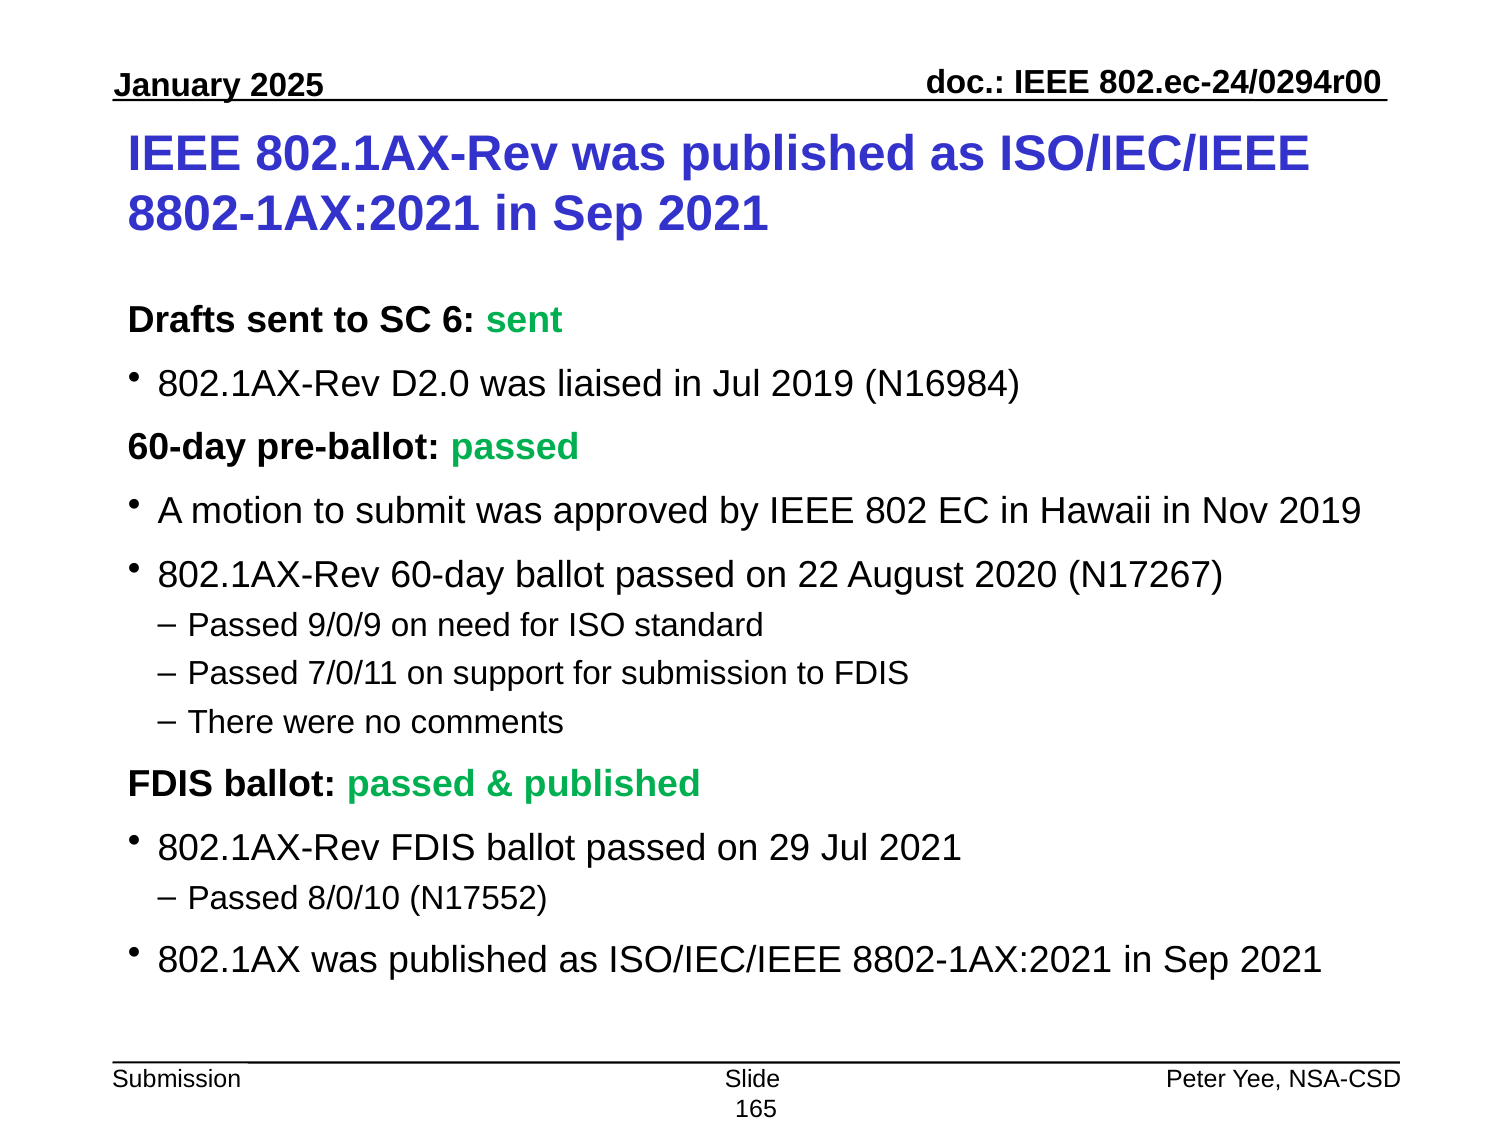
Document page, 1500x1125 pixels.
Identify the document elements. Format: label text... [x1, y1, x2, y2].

slide_number Slide 165 [709, 1061, 803, 1093]
title IEEE 802.1AX-Rev was published as ISO/IEC/IEEE 8802-1AX:2021 in Sep 2021 [112, 112, 1388, 287]
list Drafts sent to SC 6: sent 802.1AX-Rev D2.0 was liaised in Jul 2019 (N16984) 60-day pre-ballot: passed A motion to submit was approved by IEEE 802 EC in Hawaii in Nov 2019 802.1AX-Rev 60-day ballot passed on 22 August 2020 (N17267) Passed 9/0/9 on need for ISO standard Passed 7/0/11 on support for submission to FDIS There were no comments FDIS ballot: passed & published 802.1AX-Rev FDIS ballot passed on 29 Jul 2021 Passed 8/0/10 (N17552) 802.1AX was published as ISO/IEC/IEEE 8802-1AX:2021 in Sep 2021 [112, 287, 1388, 963]
footer Peter Yee, NSA-CSD [1164, 1061, 1402, 1093]
